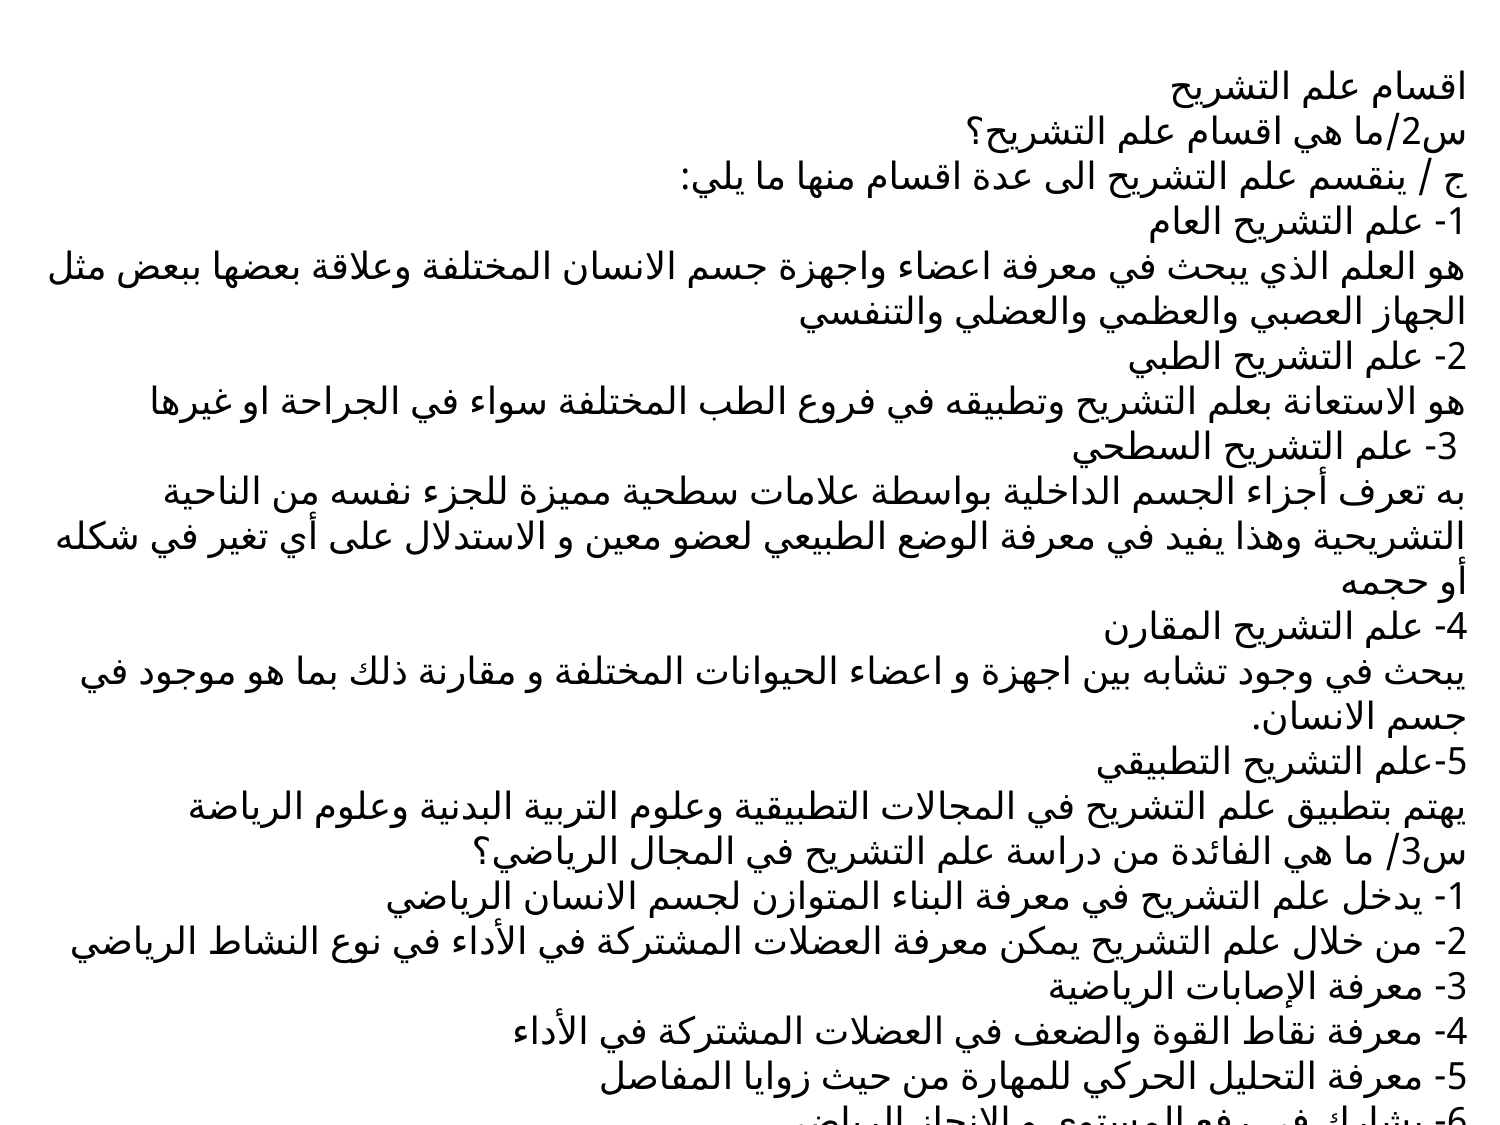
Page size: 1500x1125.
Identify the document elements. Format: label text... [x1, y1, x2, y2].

text_box اقسام علم التشريح س2/ما هي اقسام علم التشريح؟ ج / ينقسم علم التشريح الى عدة اقسام منها ما يلي: 1- علم التشريح العام هو العلم الذي يبحث في معرفة اعضاء واجهزة جسم الانسان المختلفة وعلاقة بعضها ببعض مثل الجهاز العصبي والعظمي والعضلي والتنفسي 2- علم التشريح الطبي هو الاستعانة بعلم التشريح وتطبيقه في فروع الطب المختلفة سواء في الجراحة او غيرها 3- علم التشريح السطحي به تعرف أجزاء الجسم الداخلية بواسطة علامات سطحية مميزة للجزء نفسه من الناحية التشريحية وهذا يفيد في معرفة الوضع الطبيعي لعضو معين و الاستدلال على أي تغير في شكله أو حجمه 4- علم التشريح المقارن يبحث في وجود تشابه بين اجهزة و اعضاء الحيوانات المختلفة و مقارنة ذلك بما هو موجود في جسم الانسان. 5-علم التشريح التطبيقي يهتم بتطبيق علم التشريح في المجالات التطبيقية وعلوم التربية البدنية وعلوم الرياضة س3/ ما هي الفائدة من دراسة علم التشريح في المجال الرياضي؟ 1- يدخل علم التشريح في معرفة البناء المتوازن لجسم الانسان الرياضي 2- من خلال علم التشريح يمكن معرفة العضلات المشتركة في الأداء في نوع النشاط الرياضي 3- معرفة الإصابات الرياضية 4- معرفة نقاط القوة والضعف في العضلات المشتركة في الأداء 5- معرفة التحليل الحركي للمهارة من حيث زوايا المفاصل 6- يشارك في رفع المستوى و الإنجاز الرياضي [17, 54, 1483, 1125]
